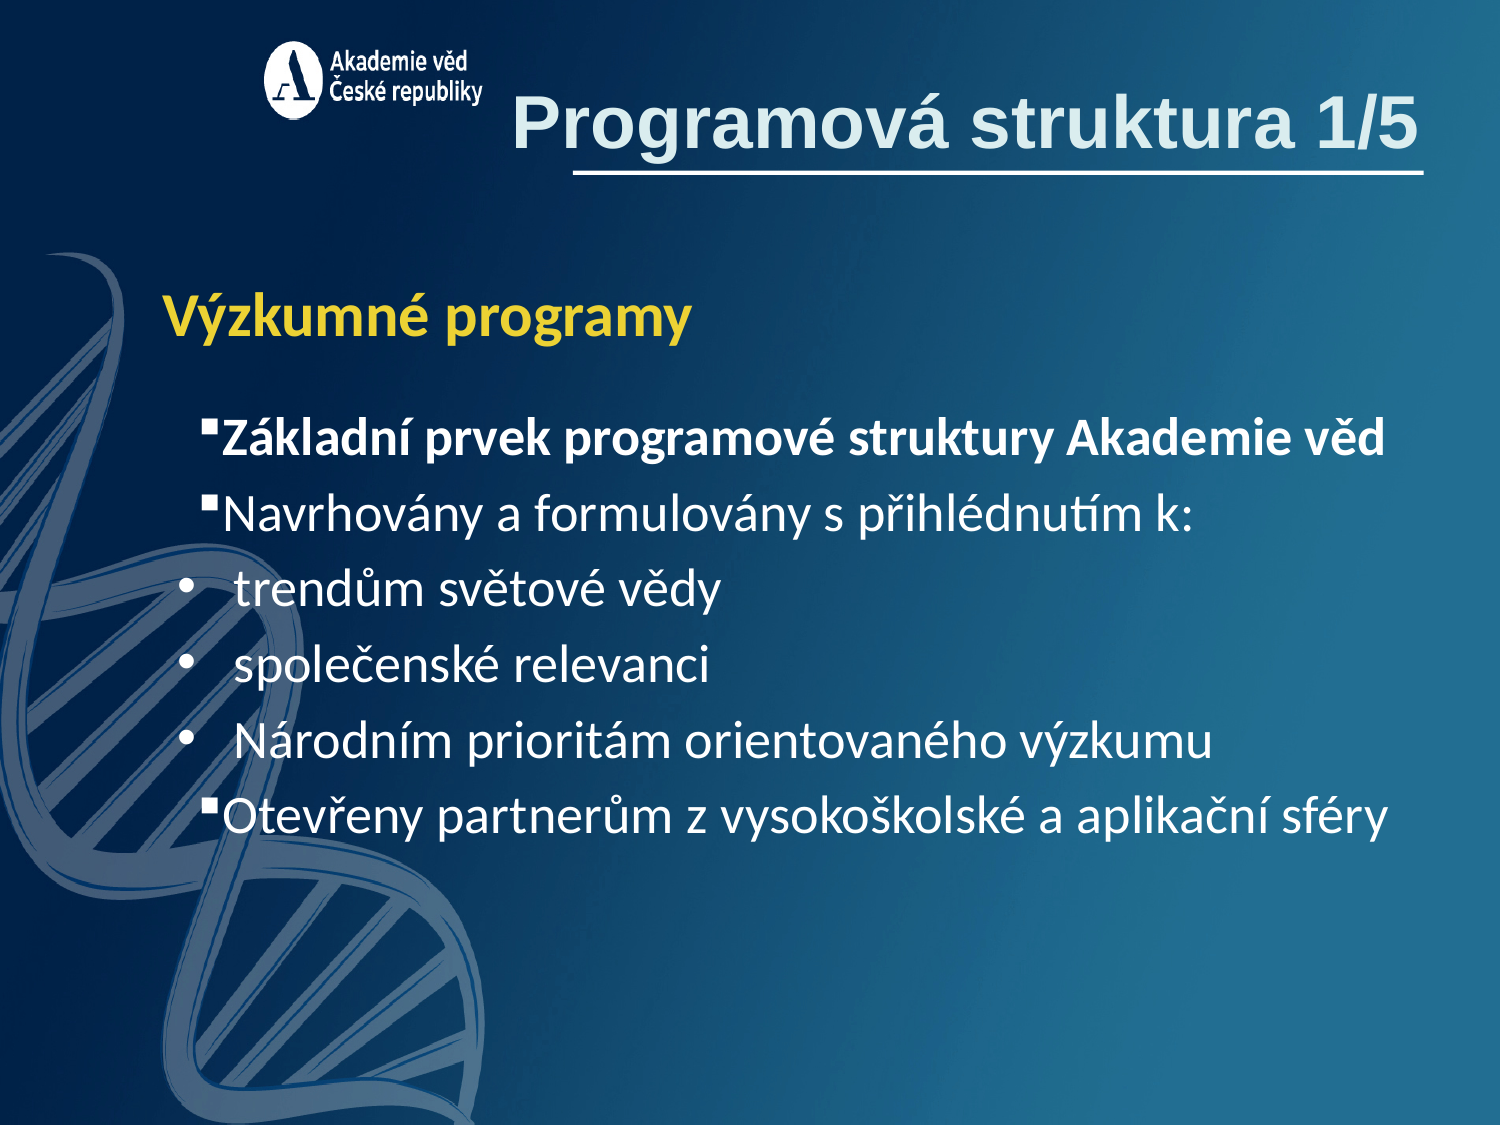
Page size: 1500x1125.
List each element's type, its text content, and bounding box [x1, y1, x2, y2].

text_box Programová struktura 1/5 [147, 66, 1436, 172]
picture [0, 0, 1500, 1125]
text_box Výzkumné programy Základní prvek programové struktury Akademie věd Navrhovány a formulovány s přihlédnutím k: trendům světové vědy společenské relevanci Národním prioritám orientovaného výzkumu Otevřeny partnerům z vysokoškolské a aplikační sféry [87, 184, 1447, 853]
